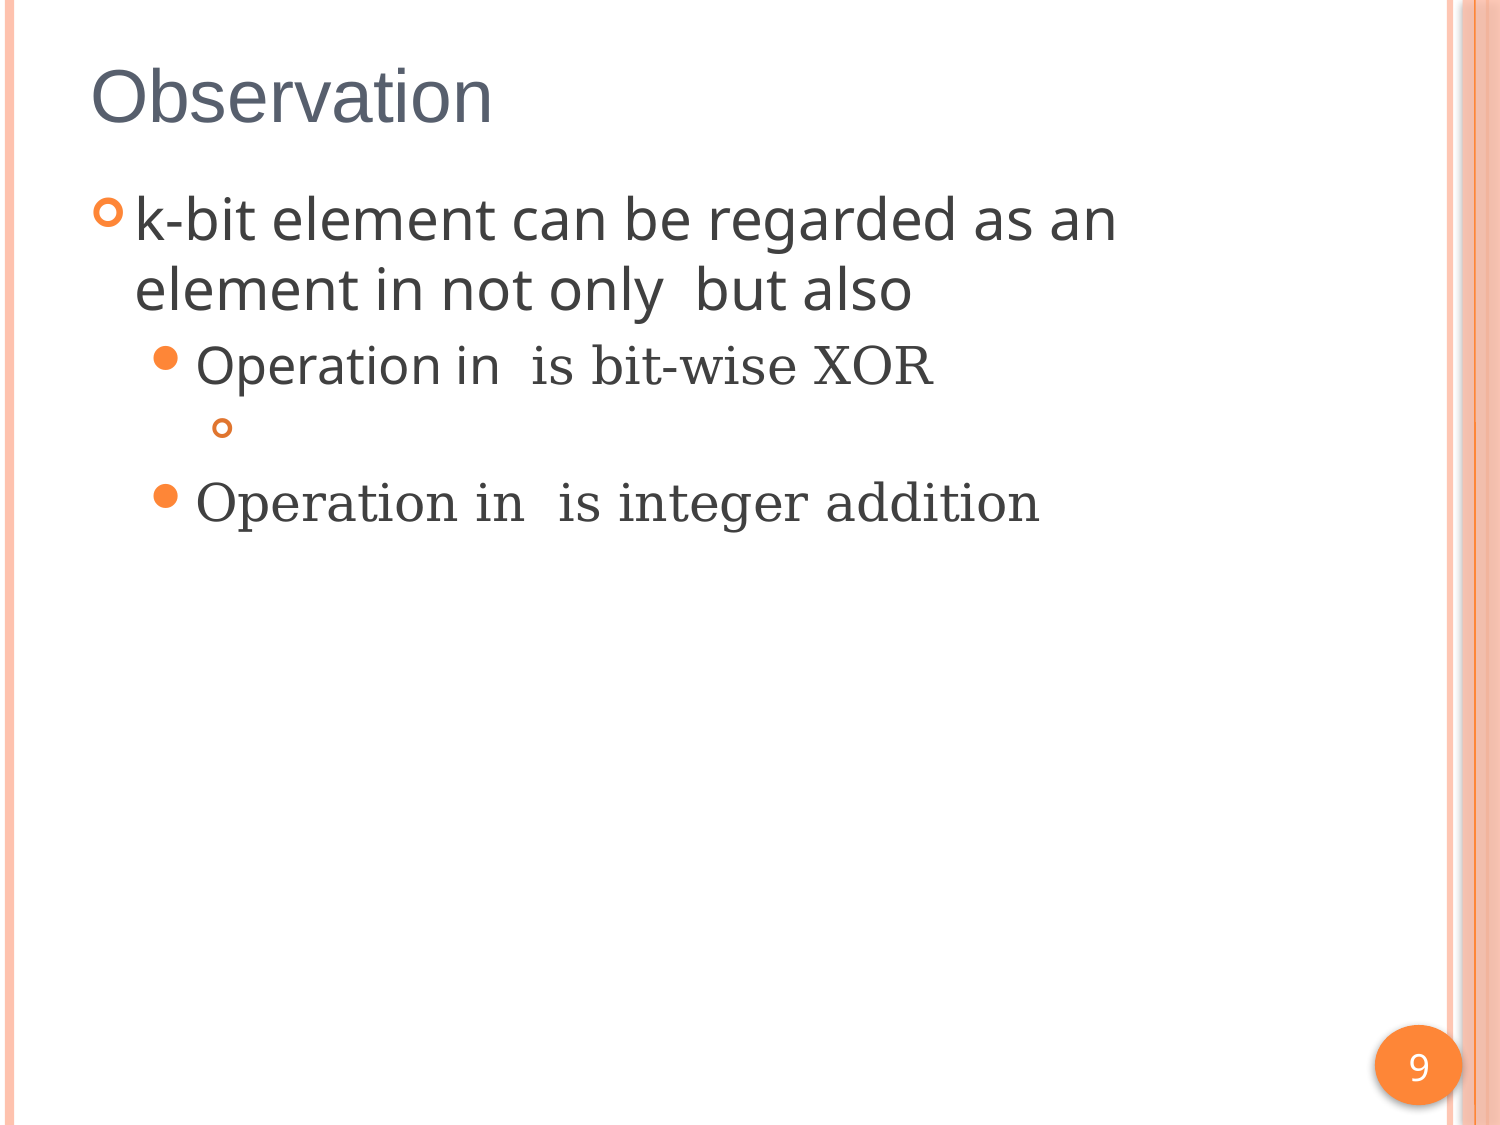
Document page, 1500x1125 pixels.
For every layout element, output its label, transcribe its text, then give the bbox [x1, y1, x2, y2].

title Observation [74, 24, 1351, 138]
slide_number 9 [1369, 1027, 1470, 1113]
